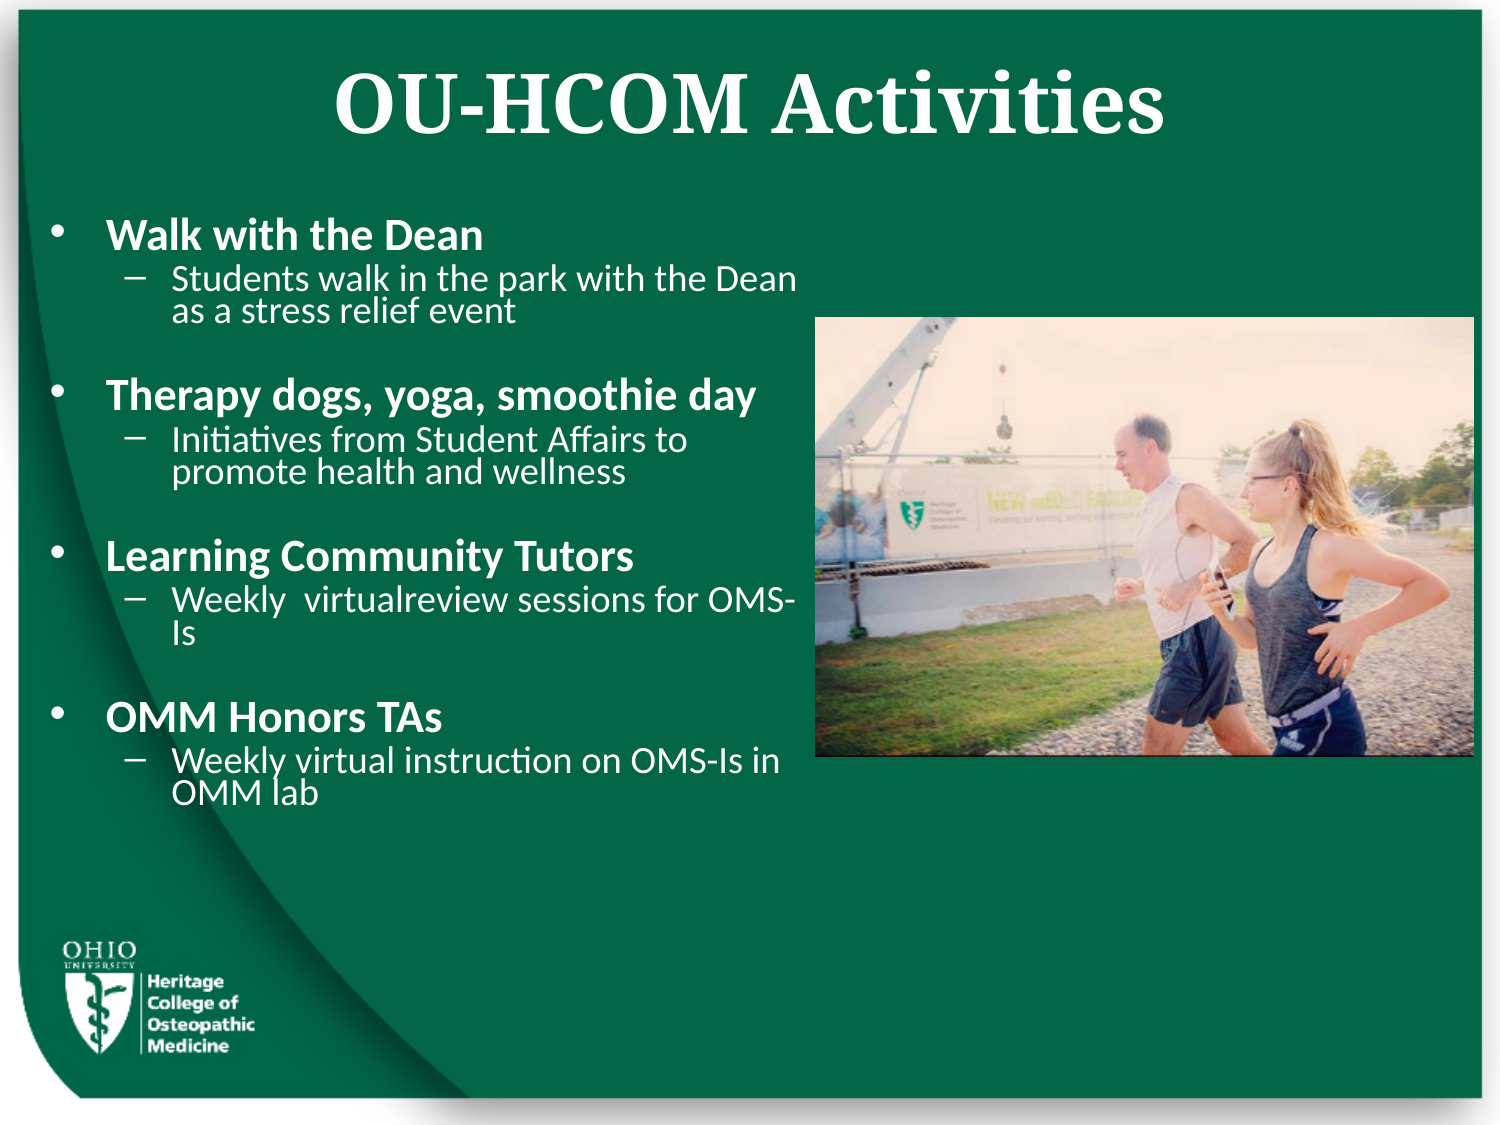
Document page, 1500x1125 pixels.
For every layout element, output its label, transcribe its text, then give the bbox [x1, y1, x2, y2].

list Walk with the Dean Students walk in the park with the Dean as a stress relief event Therapy dogs, yoga, smoothie day Initiatives from Student Affairs to promote health and wellness Learning Community Tutors Weekly virtualreview sessions for OMS-Is OMM Honors TAs Weekly virtual instruction on OMS-Is in OMM lab [34, 211, 816, 863]
picture [0, 0, 1500, 1125]
title OU-HCOM Activities [75, 48, 1425, 152]
